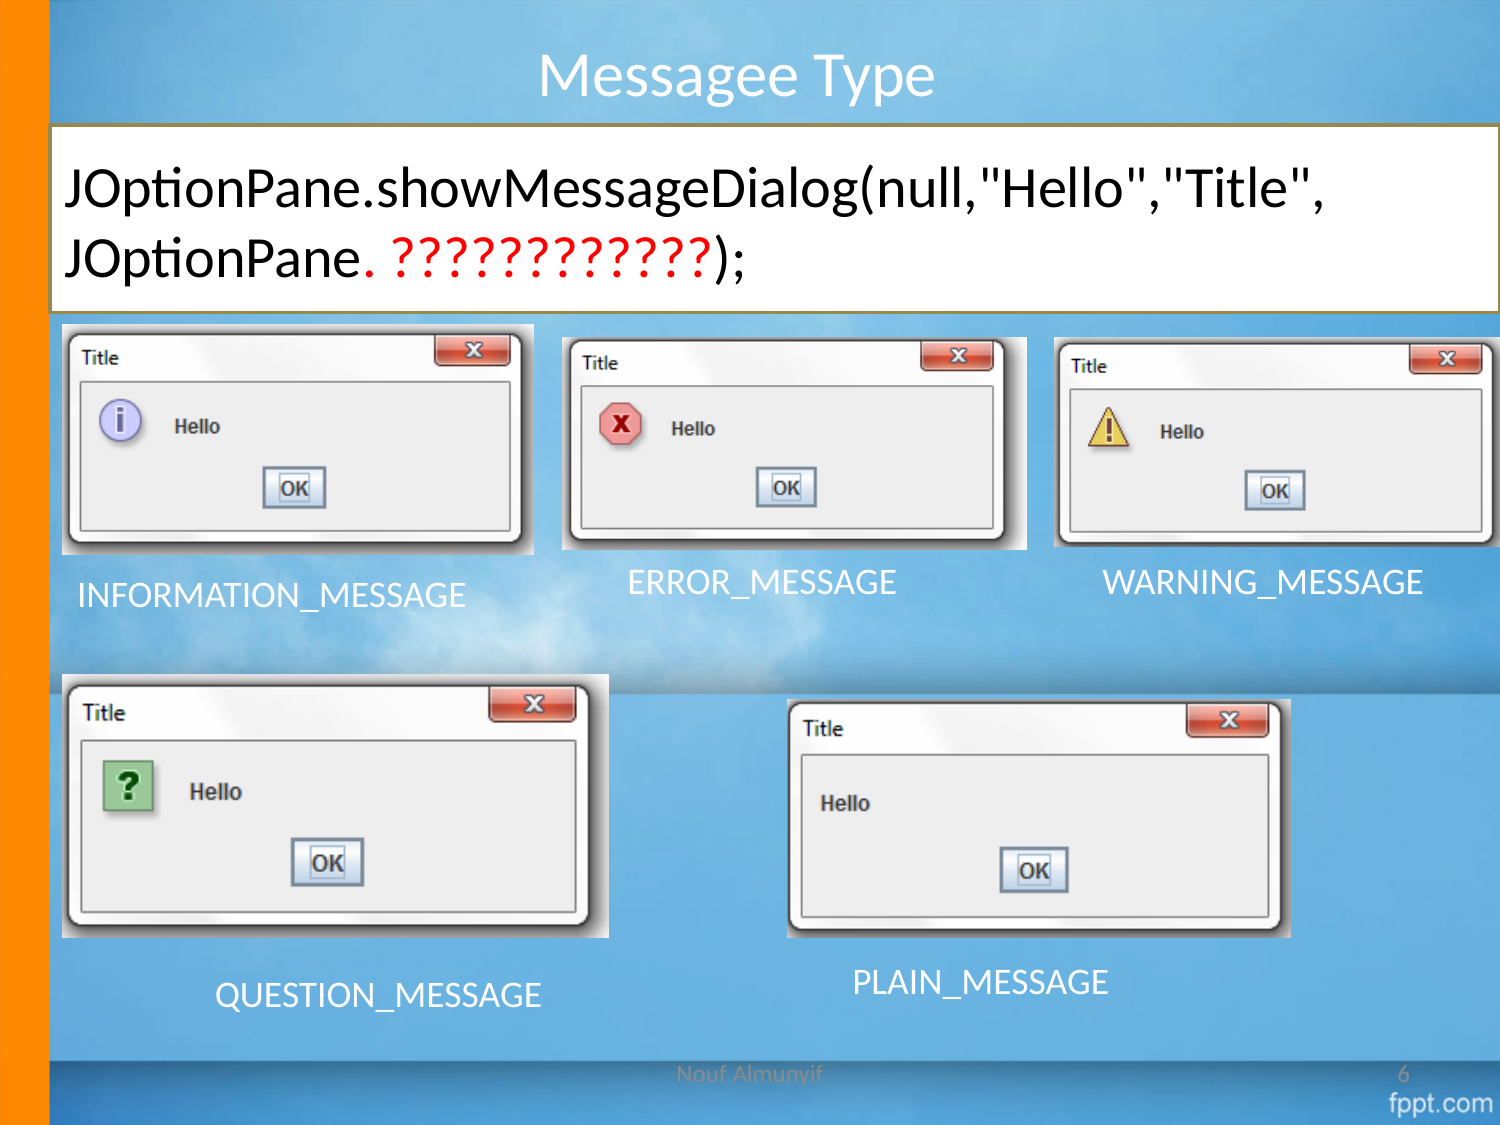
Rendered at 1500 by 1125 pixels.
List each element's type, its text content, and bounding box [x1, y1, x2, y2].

title Messagee Type [62, 24, 1413, 118]
slide_number 6 [1074, 1042, 1425, 1103]
text_box ERROR_MESSAGE [612, 565, 988, 610]
picture [0, 0, 1500, 1125]
text_box WARNING_MESSAGE [1087, 562, 1463, 610]
footer Nouf Almunyif [512, 1042, 988, 1103]
text_box INFORMATION_MESSAGE [62, 562, 588, 623]
text_box JOptionPane.showMessageDialog(null,"Hello","Title", JOptionPane. ????????????); [48, 123, 1500, 314]
text_box QUESTION_MESSAGE [200, 962, 613, 1023]
text_box PLAIN_MESSAGE [837, 949, 1400, 1010]
